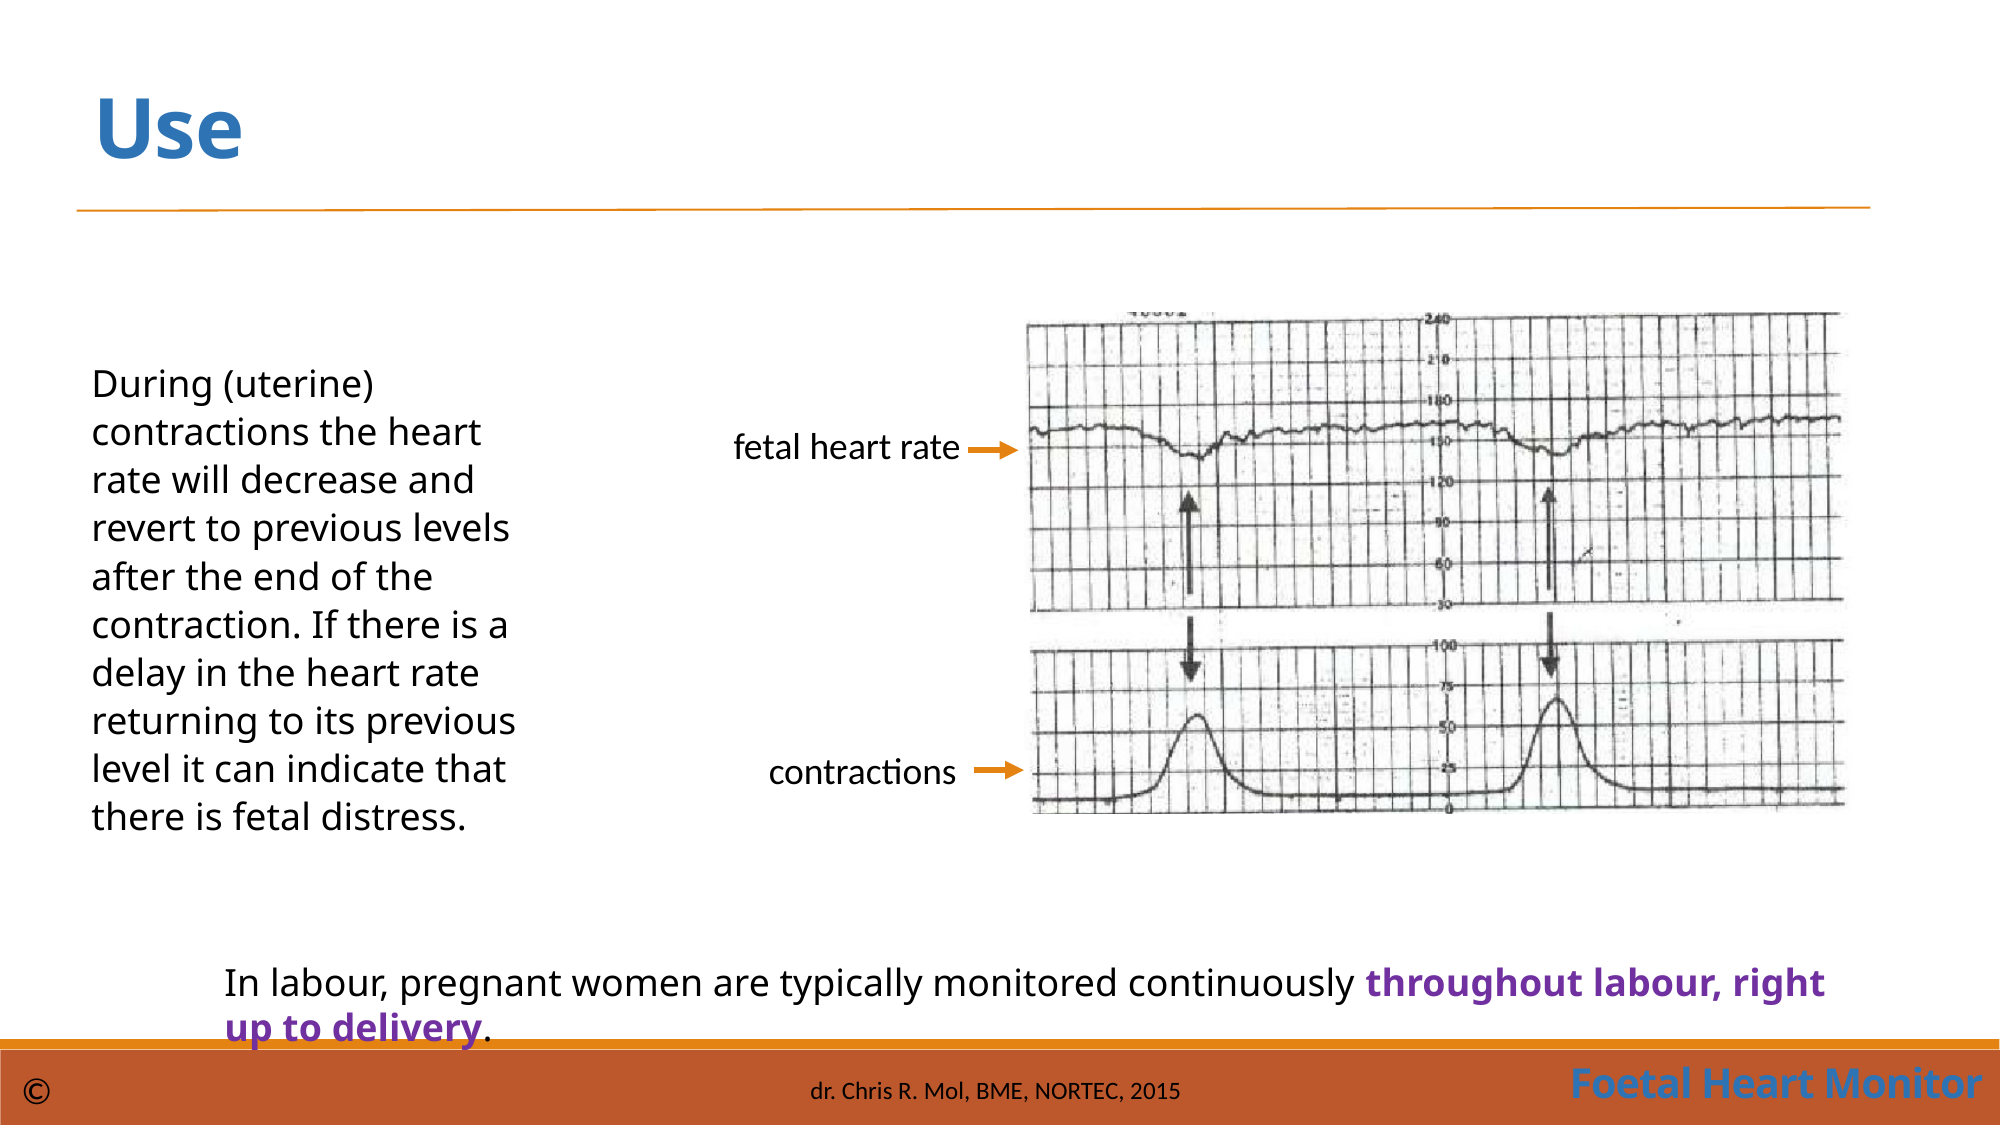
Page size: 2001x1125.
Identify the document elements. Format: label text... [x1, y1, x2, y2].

text_box In labour, pregnant women are typically monitored continuously throughout labour, right up to delivery. [209, 951, 1843, 1056]
text_box © [6, 1059, 68, 1120]
text_box contractions [754, 739, 973, 800]
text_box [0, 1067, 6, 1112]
text_box During (uterine) contractions the heart rate will decrease and revert to previous levels after the end of the contraction. If there is a delay in the heart rate returning to its previous level it can indicate that there is fetal distress. [76, 349, 554, 846]
title Use [78, 72, 1314, 183]
picture [1023, 312, 1855, 815]
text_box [76, 207, 1871, 212]
text_box dr. Chris R. Mol, BME, NORTEC, 2015 [68, 1067, 1498, 1112]
text_box Foetal Heart Monitor [1498, 1056, 1998, 1115]
text_box fetal heart rate [718, 414, 976, 475]
